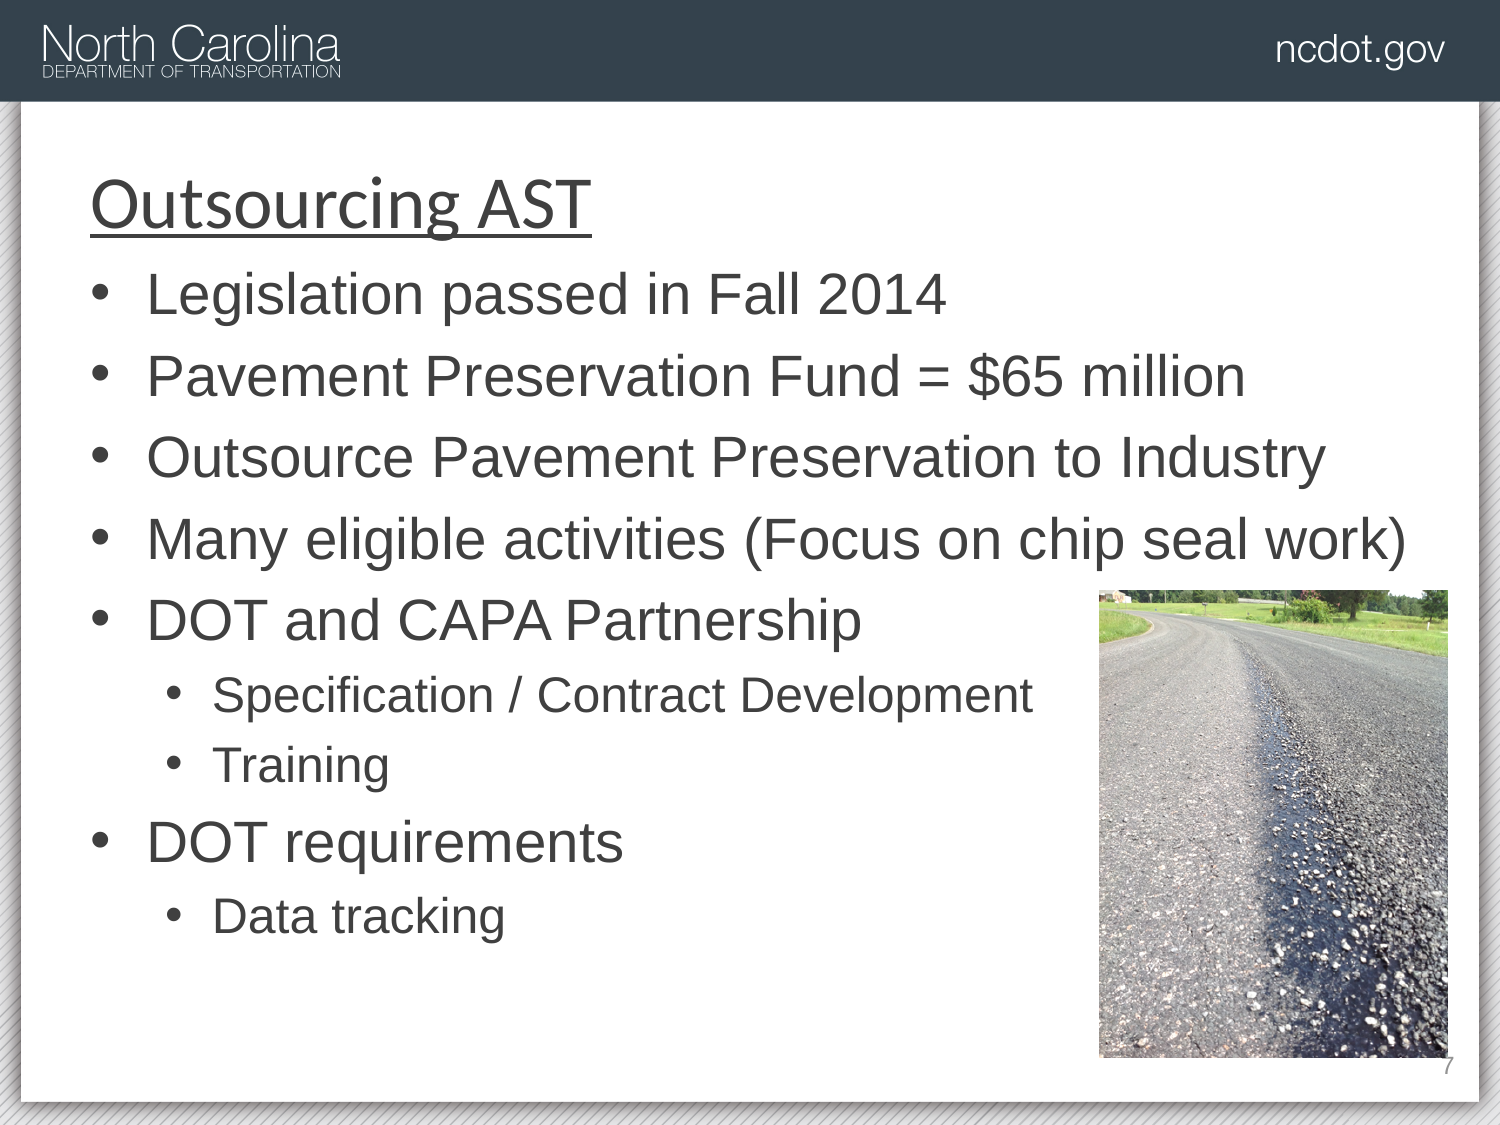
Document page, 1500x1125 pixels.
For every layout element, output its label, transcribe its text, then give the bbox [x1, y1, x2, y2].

picture [0, 0, 1500, 1125]
slide_number 7 [1380, 1042, 1470, 1103]
text_box Legislation passed in Fall 2014 Pavement Preservation Fund = $65 million Outsource Pavement Preservation to Industry Many eligible activities (Focus on chip seal work) DOT and CAPA Partnership Specification / Contract Development Training DOT requirements Data tracking [75, 248, 1448, 1034]
title Outsourcing AST [75, 132, 1425, 248]
